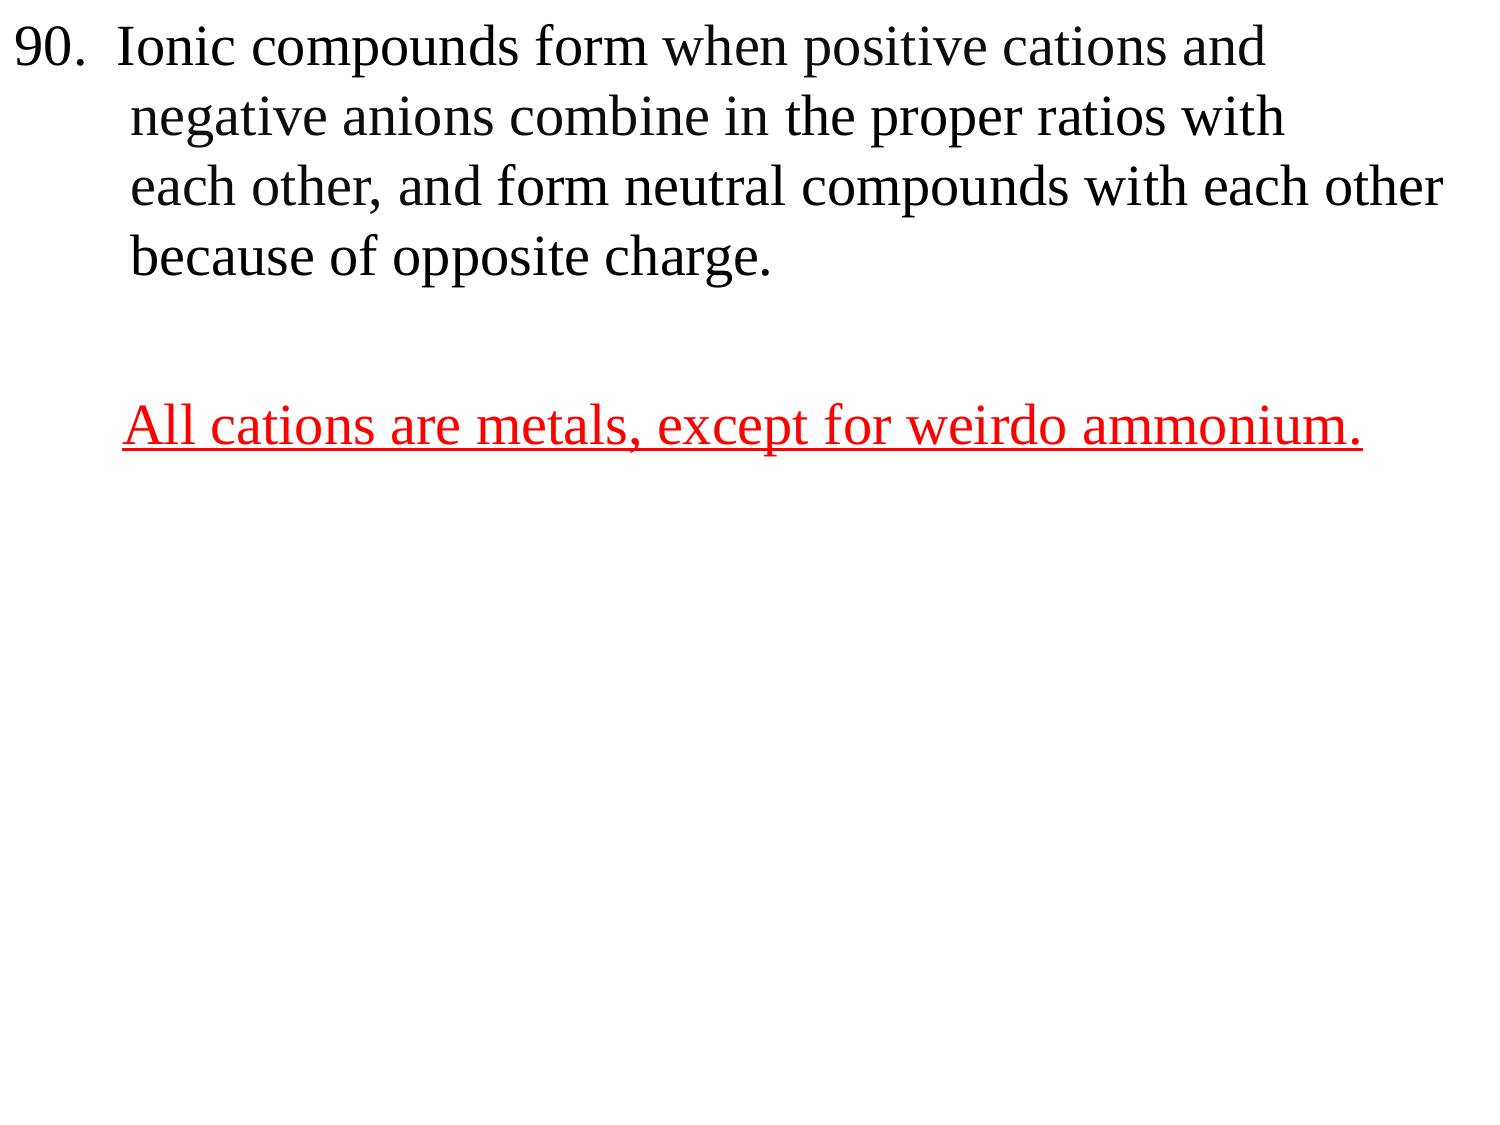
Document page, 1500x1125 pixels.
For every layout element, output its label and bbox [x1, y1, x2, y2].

text_box [0, 0, 1500, 464]
